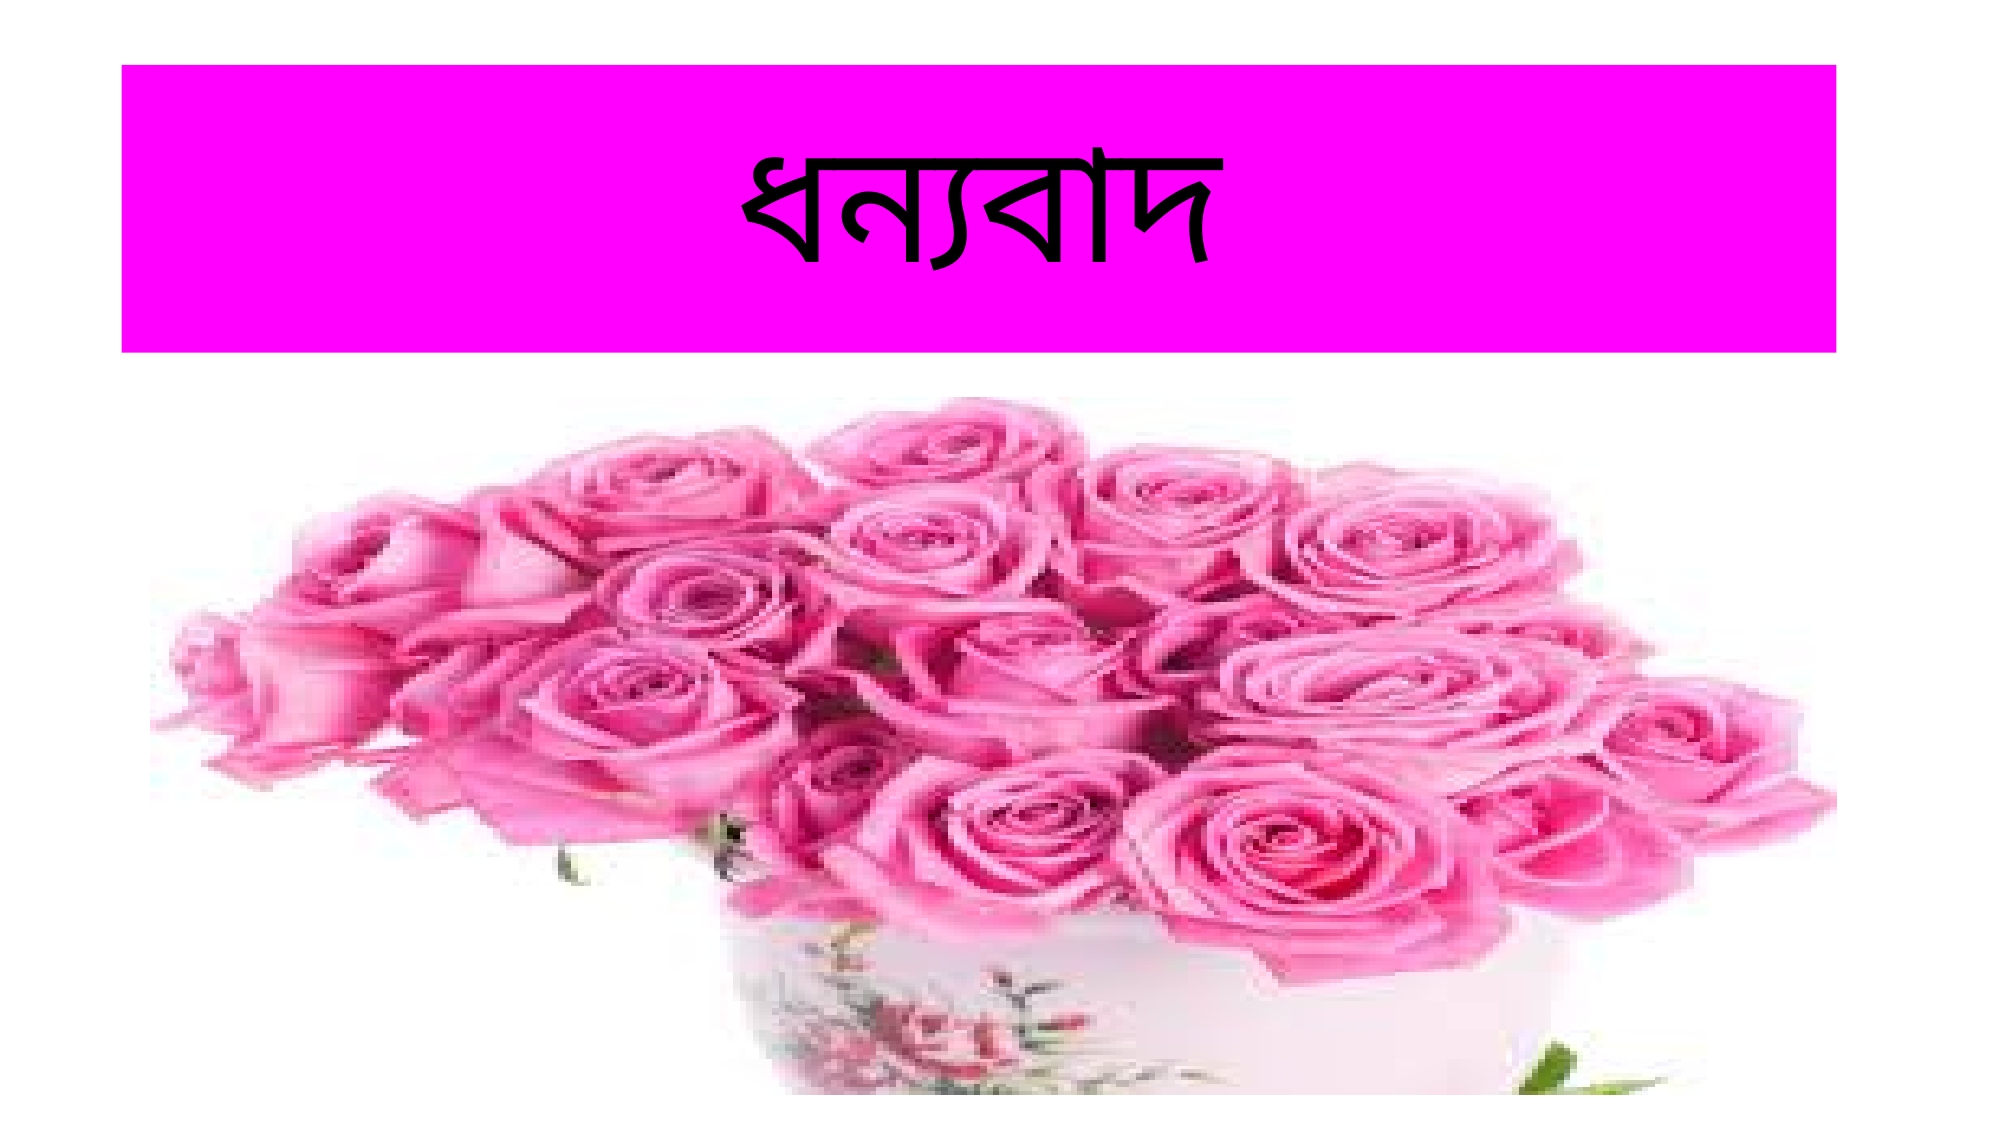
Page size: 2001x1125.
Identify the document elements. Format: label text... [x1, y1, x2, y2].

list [149, 397, 1837, 1095]
title ধন্যবাদ [121, 64, 1837, 353]
